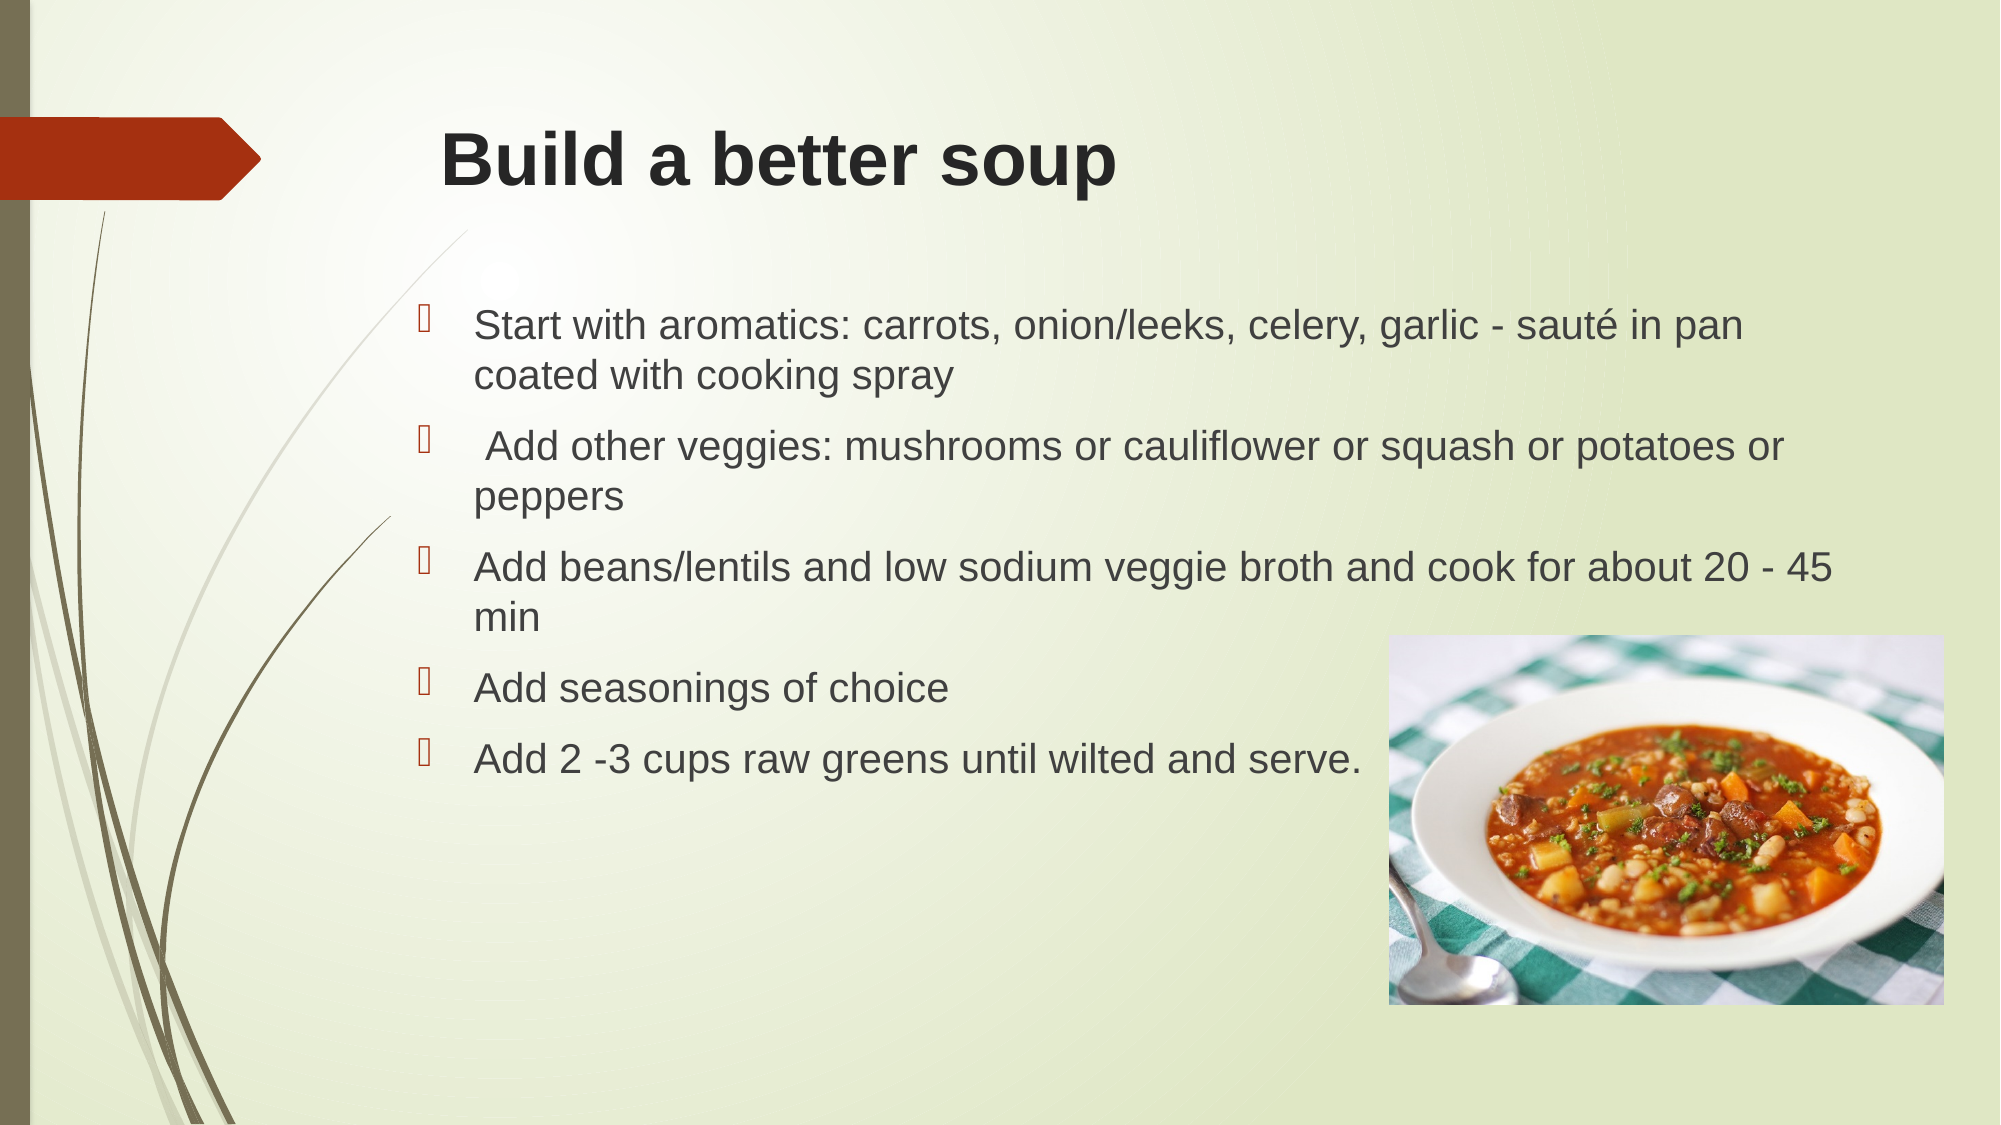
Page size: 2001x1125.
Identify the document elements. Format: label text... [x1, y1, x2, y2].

title Build a better soup [425, 102, 1888, 313]
picture [1388, 634, 1944, 1006]
list Start with aromatics: carrots, onion/leeks, celery, garlic - sauté in pan coated with cooking spray Add other veggies: mushrooms or cauliflower or squash or potatoes or peppers Add beans/lentils and low sodium veggie broth and cook for about 20 - 45 min Add seasonings of choice Add 2 -3 cups raw greens until wilted and serve. [402, 290, 1865, 910]
